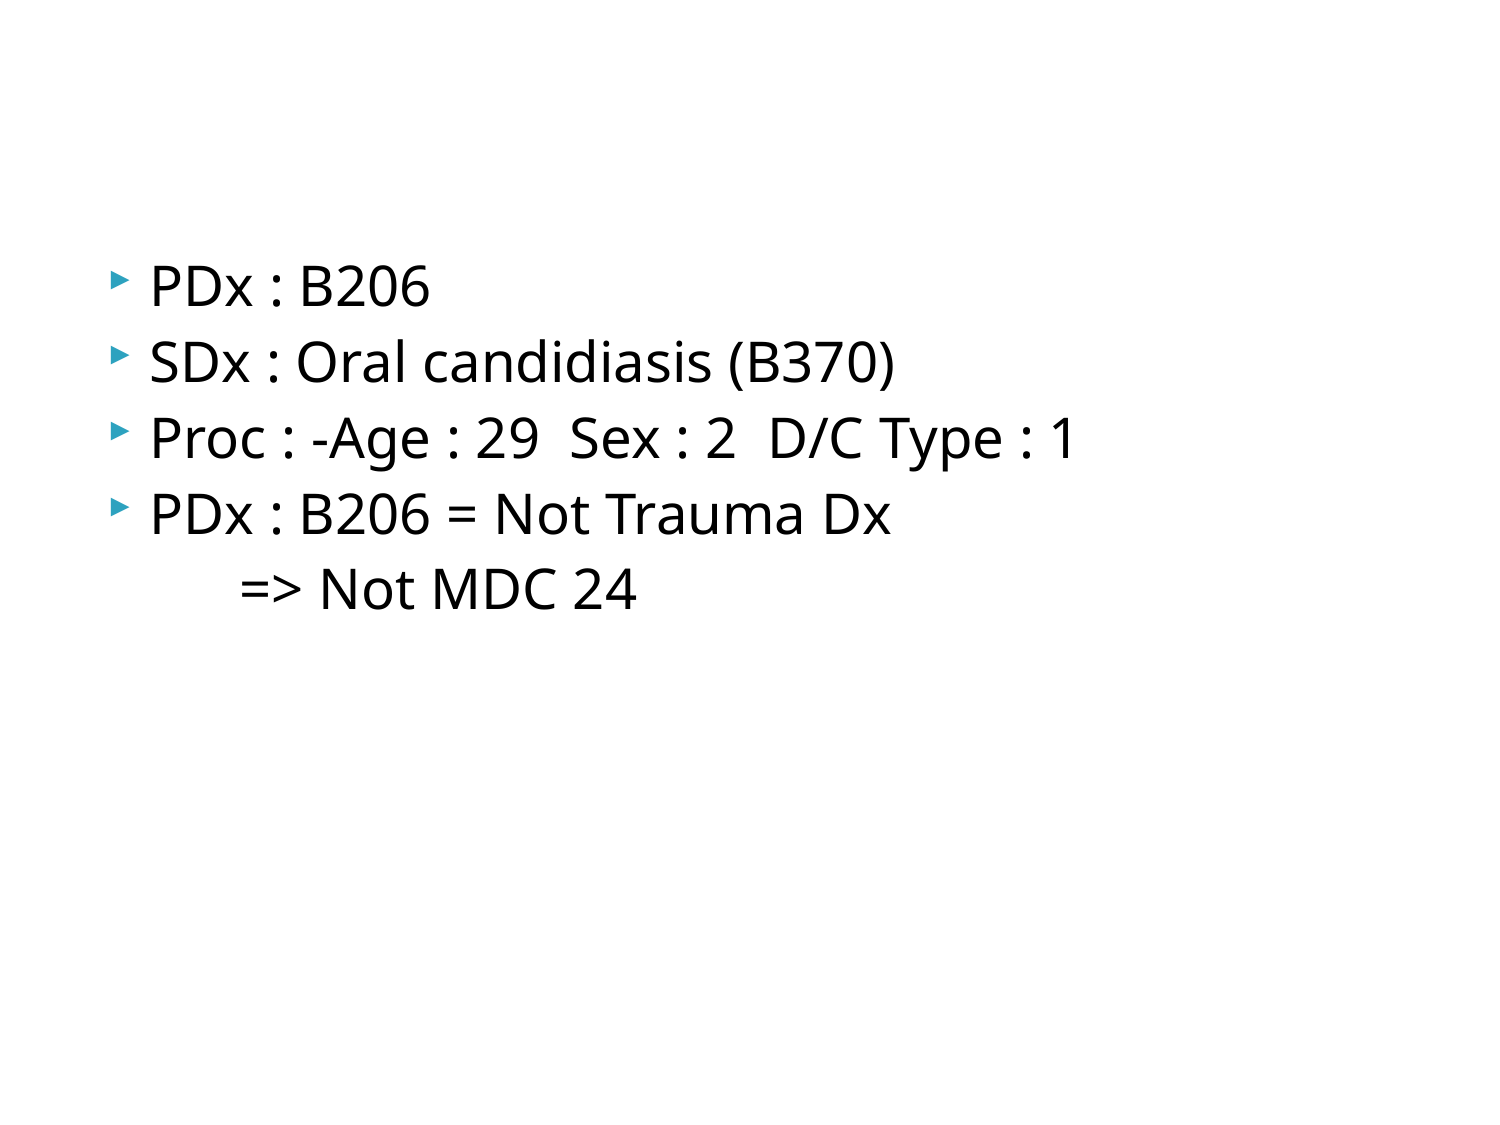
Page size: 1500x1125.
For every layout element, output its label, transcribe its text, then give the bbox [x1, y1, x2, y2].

list PDx : B206 SDx : Oral candidiasis (B370) Proc : -Age : 29 Sex : 2 D/C Type : 1 PDx : B206 = Not Trauma Dx => Not MDC 24 [75, 243, 1425, 986]
